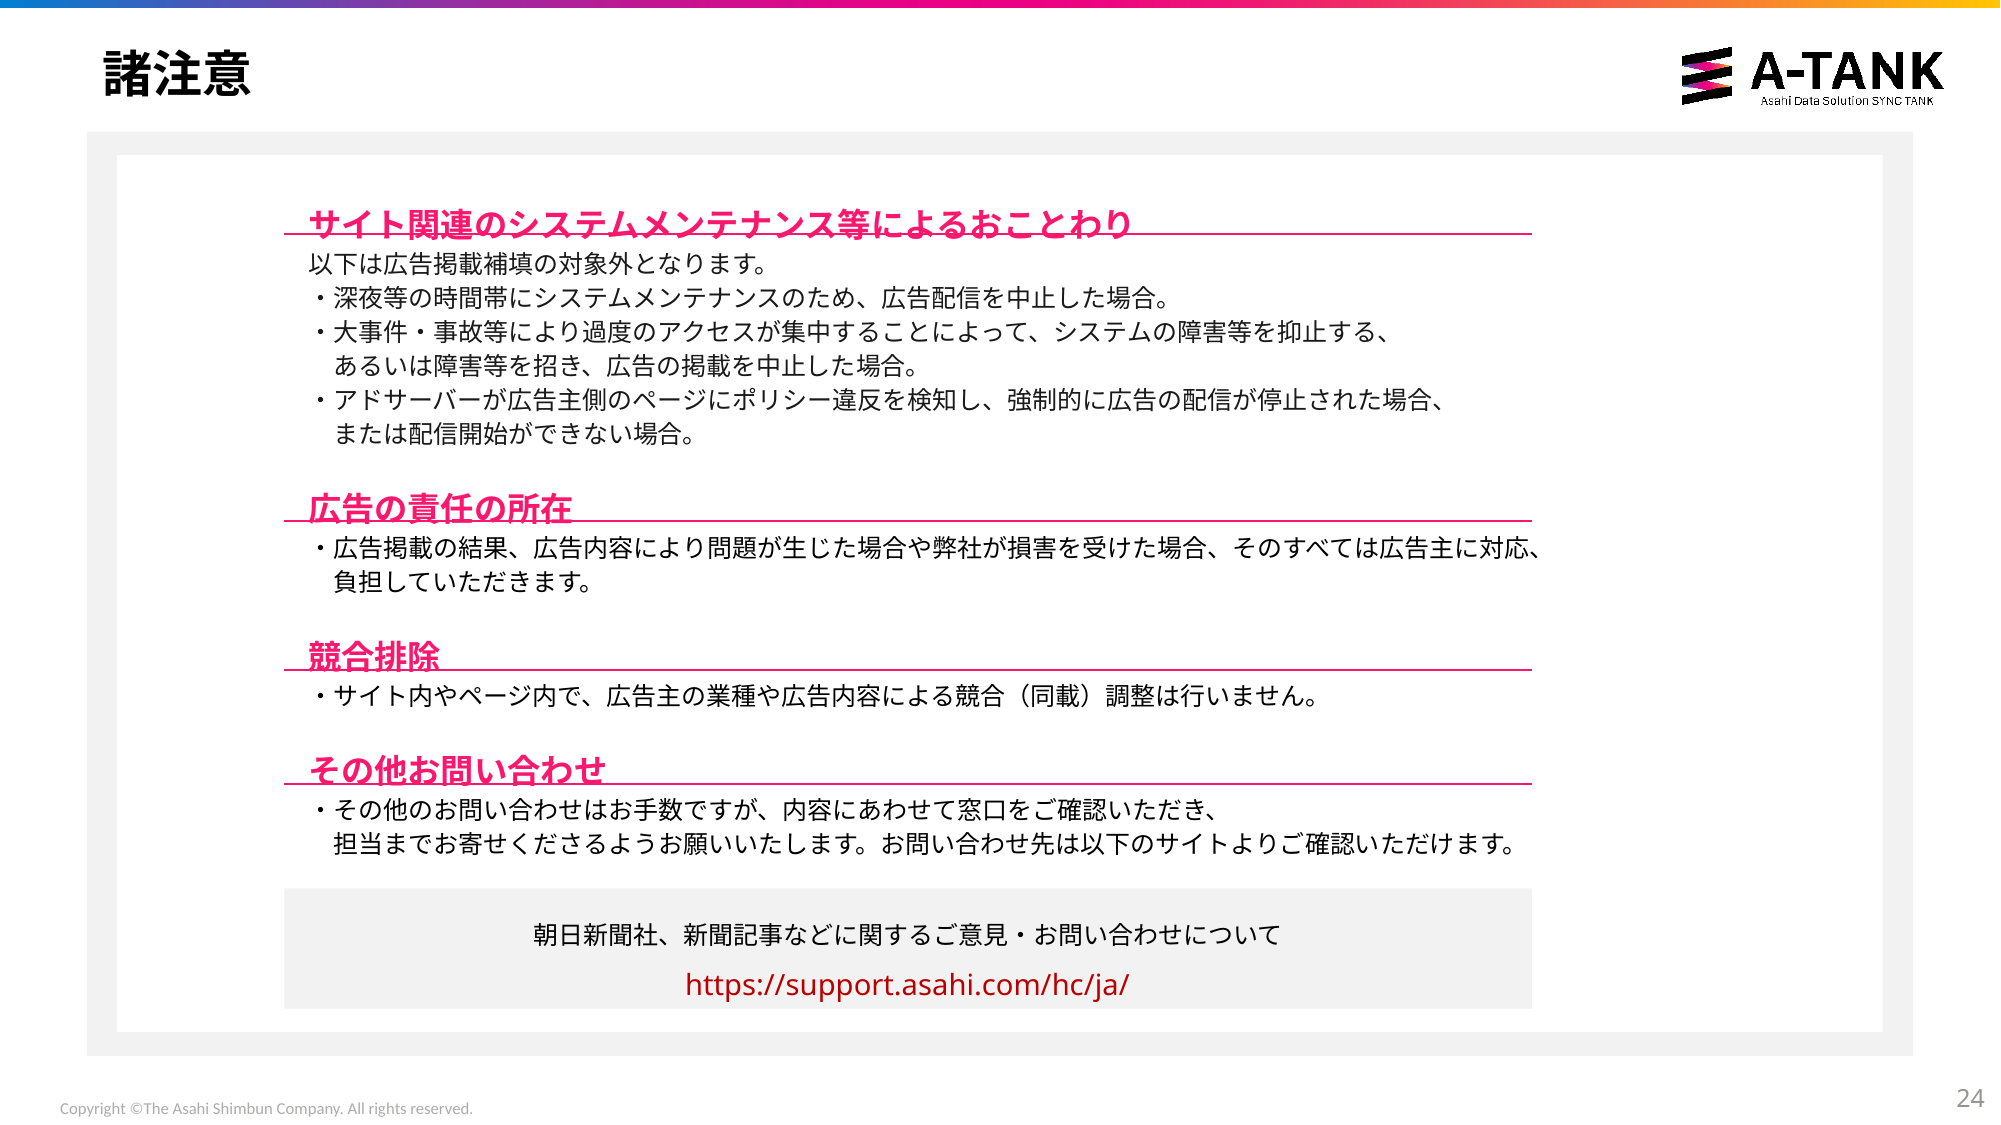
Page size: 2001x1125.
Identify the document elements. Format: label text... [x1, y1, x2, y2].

slide_number 24 [1882, 1074, 2000, 1125]
title 諸注意 [87, 41, 1582, 112]
picture [1652, 17, 1973, 134]
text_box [86, 131, 1914, 1056]
